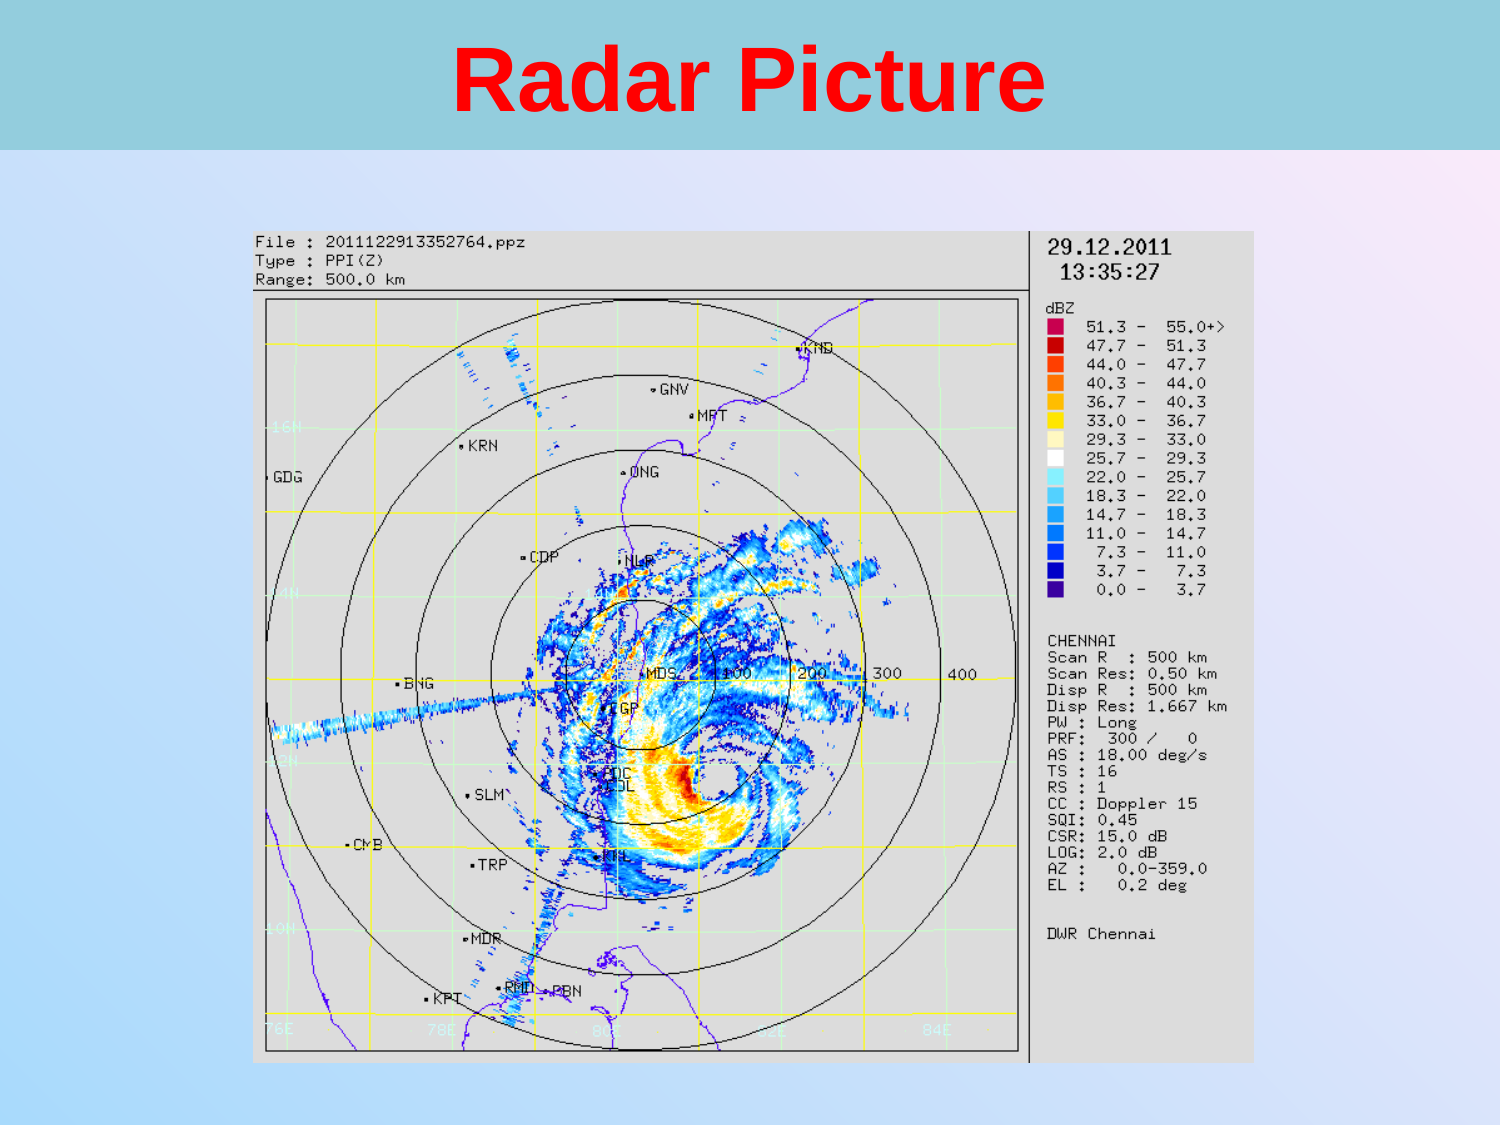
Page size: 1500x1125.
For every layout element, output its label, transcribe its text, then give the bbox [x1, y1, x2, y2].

picture [252, 231, 1254, 1064]
title Radar Picture [0, 0, 1500, 151]
